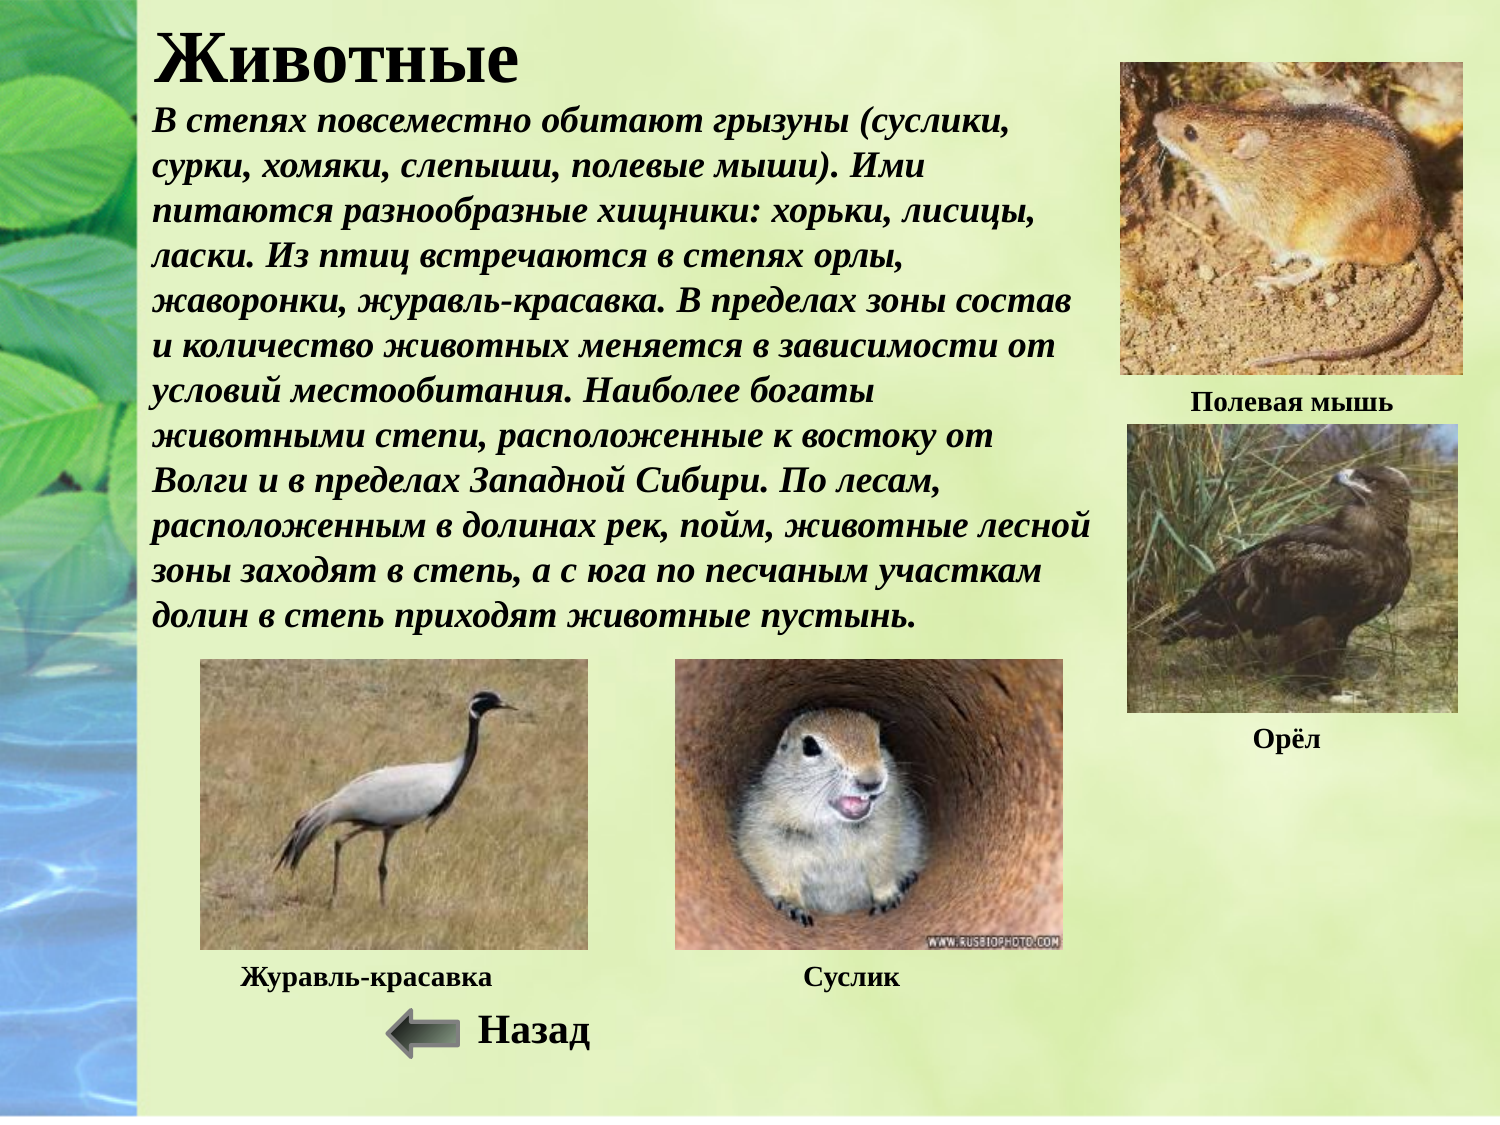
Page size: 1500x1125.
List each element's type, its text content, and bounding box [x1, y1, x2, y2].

text_box В степях повсеместно обитают грызуны (суслики, сурки, хомяки, слепыши, полевые мыши). Ими питаются разнообразные хищники: хорьки, лисицы, ласки. Из птиц встречаются в степях орлы, жаворонки, журавль-красавка. В пределах зоны состав и количество животных меняется в зависимости от условий местообитания. Наиболее богаты животными степи, расположенные к востоку от Волги и в пределах Западной Сибири. По лесам, расположенным в долинах рек, пойм, животные лесной зоны заходят в степь, а с юга по песчаным участкам долин в степь приходят животные пустынь. [137, 87, 1113, 643]
text_box Суслик [788, 959, 916, 1000]
text_box [385, 1008, 460, 1059]
text_box Полевая мышь [1175, 384, 1409, 423]
picture [0, 0, 1500, 1125]
text_box Орёл [1237, 721, 1337, 763]
text_box Назад [463, 994, 606, 1060]
text_box Журавль-красавка [225, 959, 508, 1000]
text_box Животные [139, 0, 536, 87]
